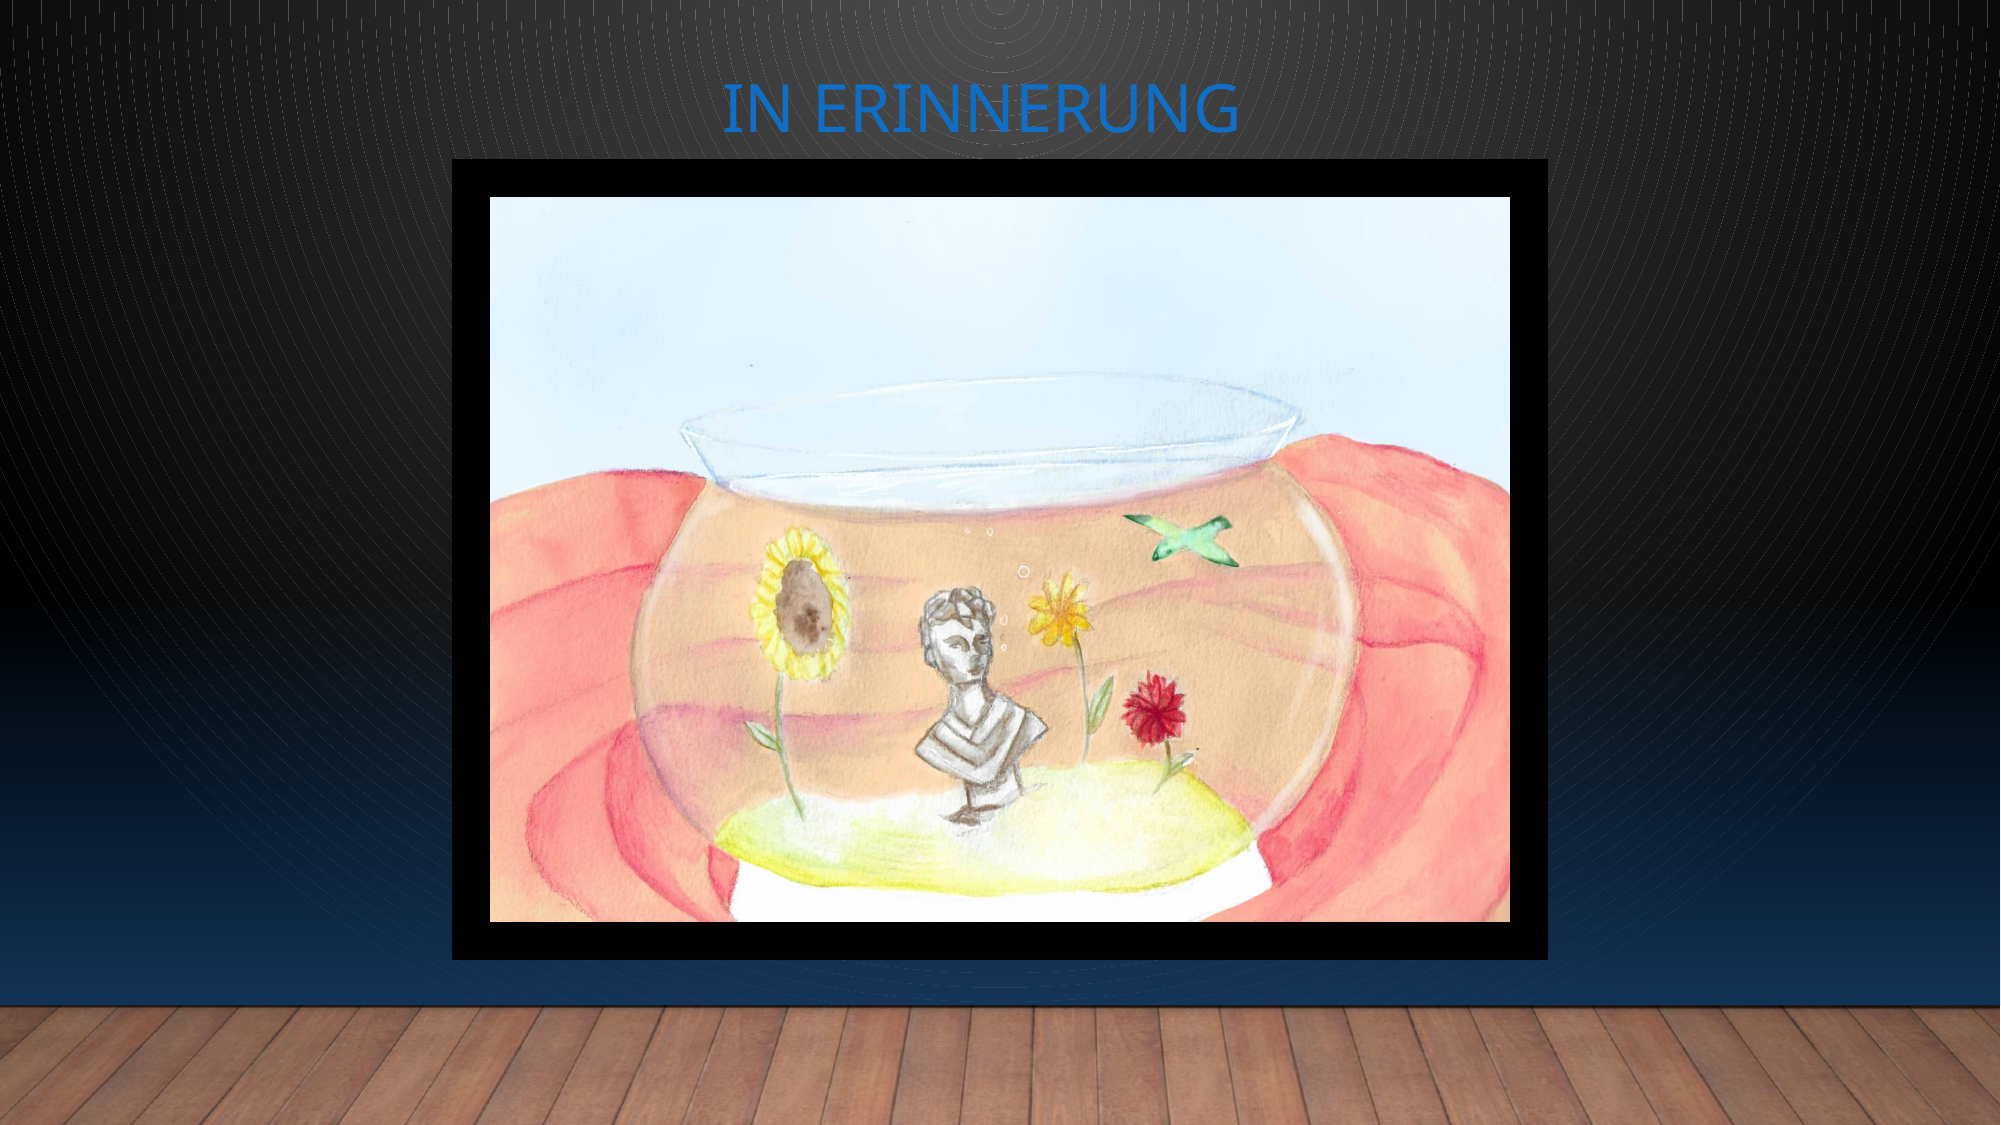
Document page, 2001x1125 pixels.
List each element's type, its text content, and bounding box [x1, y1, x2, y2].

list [489, 196, 1511, 923]
picture [0, 1005, 2000, 1125]
title IN Erinnerung [220, 24, 1745, 197]
